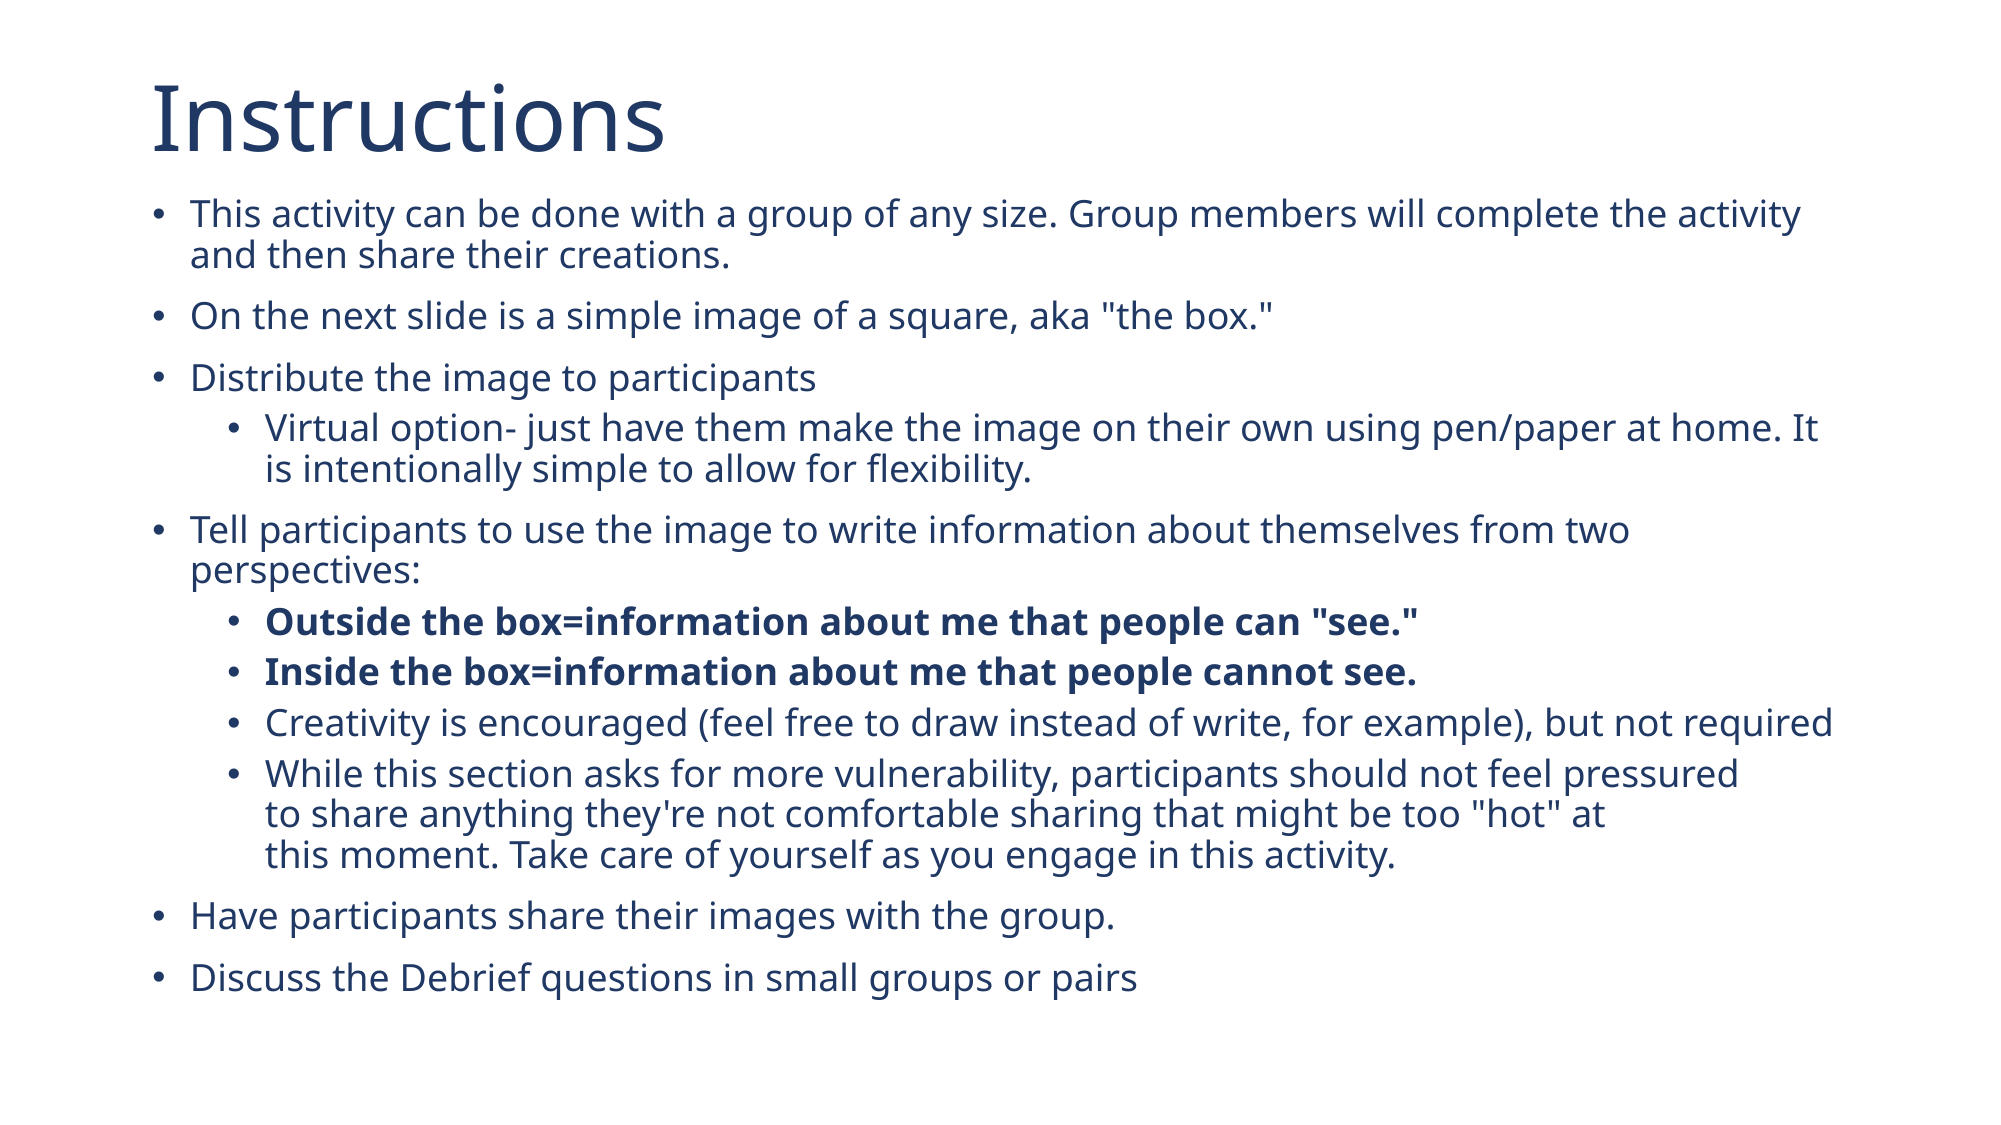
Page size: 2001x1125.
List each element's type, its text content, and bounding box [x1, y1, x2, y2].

title Instructions [136, 13, 1862, 231]
list This activity can be done with a group of any size. Group members will complete the activity and then share their creations. On the next slide is a simple image of a square, aka "the box." Distribute the image to participants Virtual option- just have them make the image on their own using pen/paper at home. It is intentionally simple to allow for flexibility. Tell participants to use the image to write information about themselves from two perspectives: Outside the box=information about me that people can "see." Inside the box=information about me that people cannot see. Creativity is encouraged (feel free to draw instead of write, for example), but not required While this section asks for more vulnerability, participants should not feel pressured to share anything they're not comfortable sharing that might be too "hot" at this moment. Take care of yourself as you engage in this activity. Have participants share their images with the group. Discuss the Debrief questions in small groups or pairs [137, 188, 1861, 1102]
